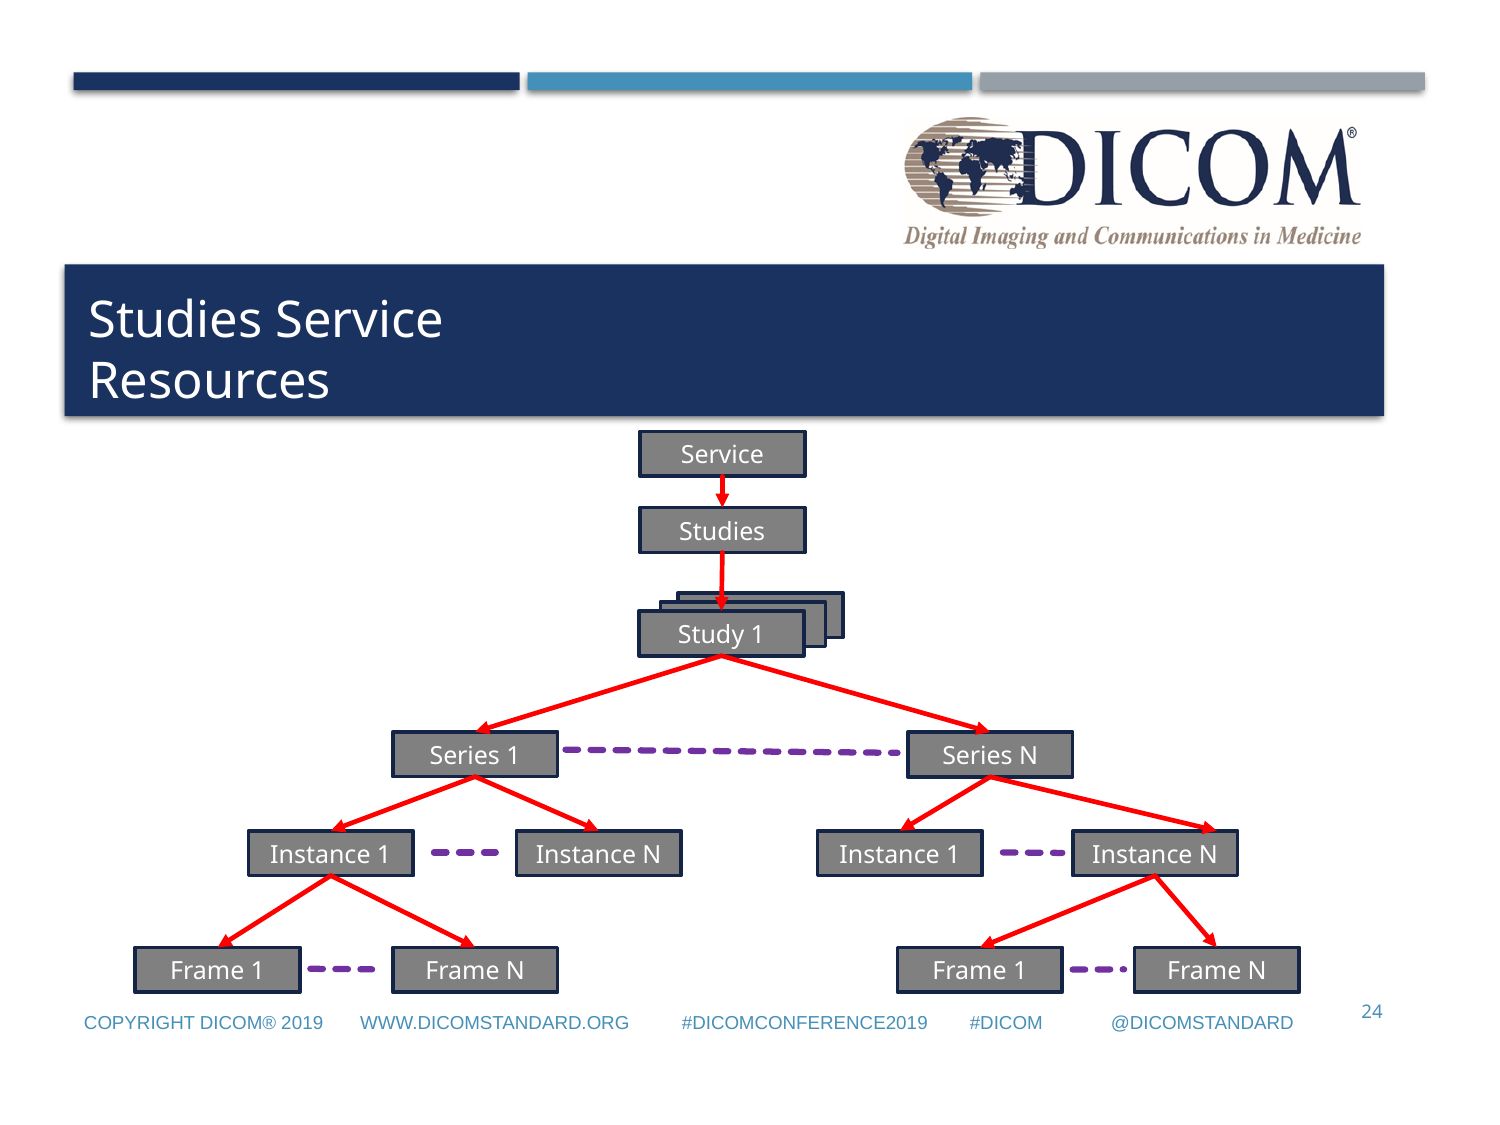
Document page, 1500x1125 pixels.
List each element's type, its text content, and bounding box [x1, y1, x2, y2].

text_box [134, 430, 1300, 993]
footer Copyright DICOM® 2019 www.dicomstandard.org #DICOMConference2019 #DICOM @DICOMstandard [69, 992, 1338, 1052]
picture [903, 117, 1361, 249]
title Studies Service Resources [73, 279, 1385, 417]
slide_number 24 [1333, 977, 1398, 1048]
